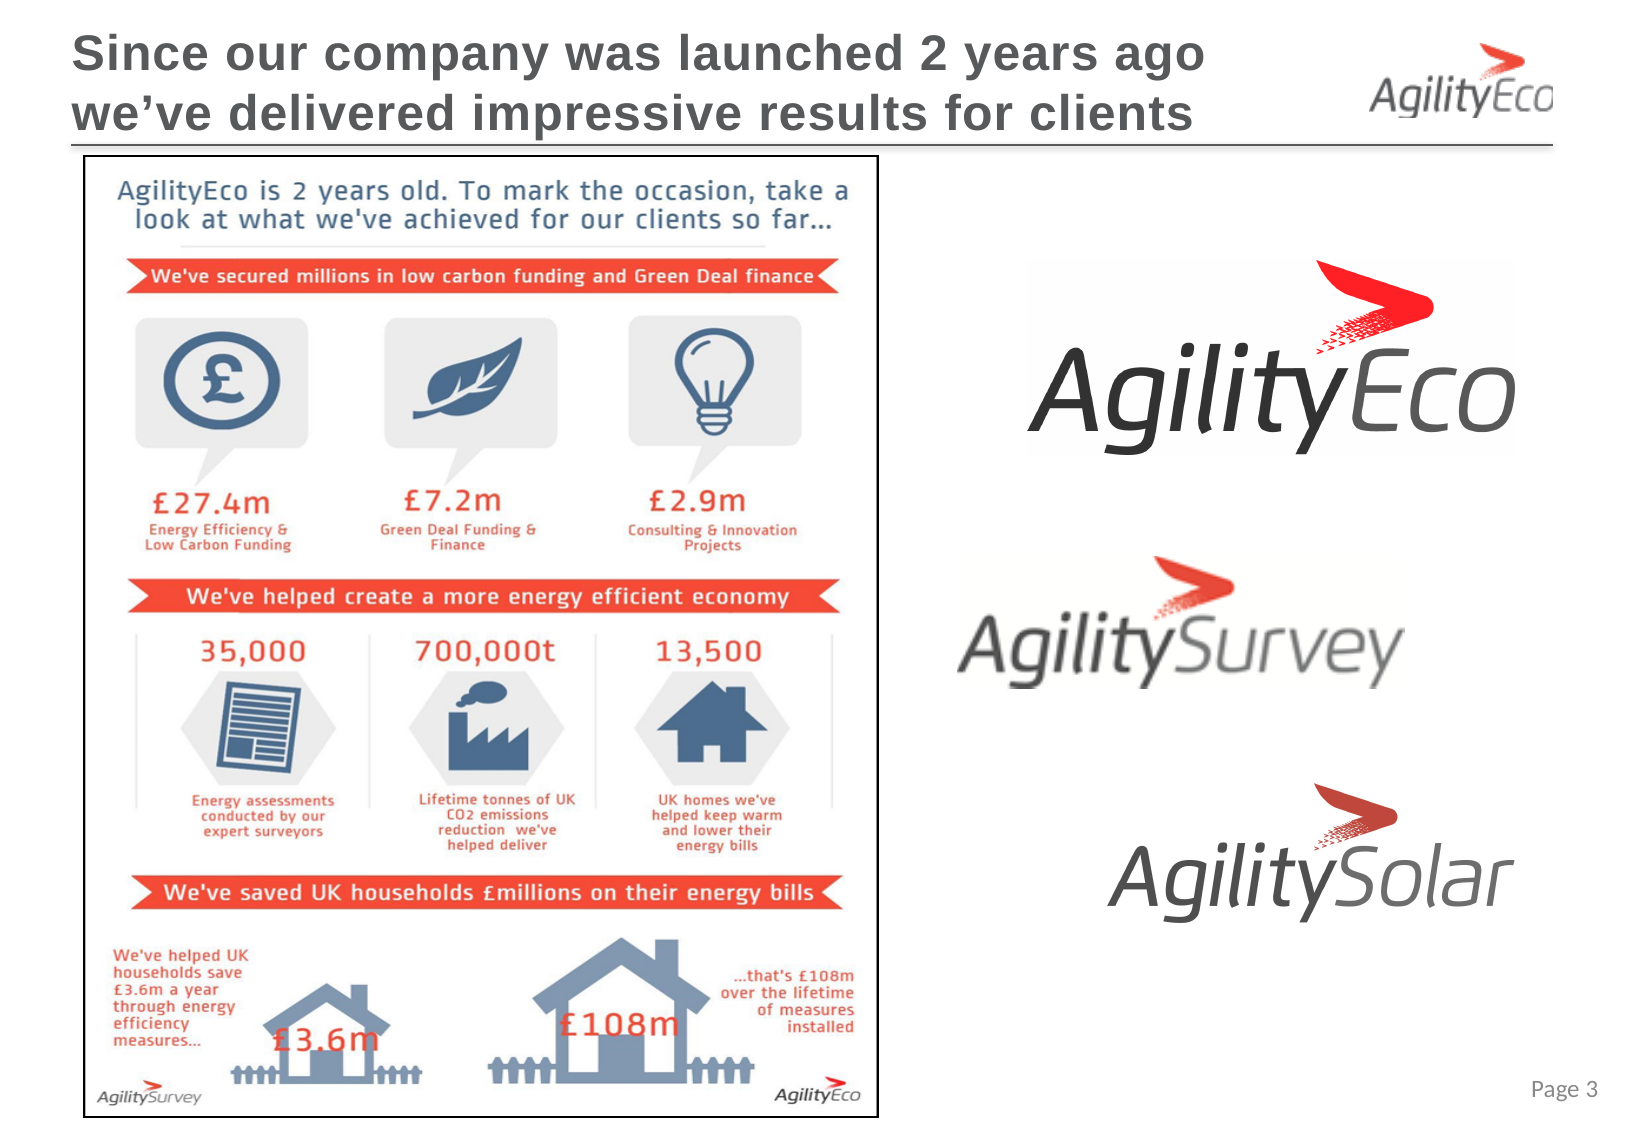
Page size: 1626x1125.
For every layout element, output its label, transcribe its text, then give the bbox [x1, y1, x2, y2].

slide_number Page 3 [1234, 1057, 1614, 1118]
picture [83, 155, 879, 1118]
picture [957, 555, 1405, 690]
list Since our company was launched 2 years ago we’ve delivered impressive results for clients [56, 13, 1372, 142]
picture [1106, 783, 1515, 923]
picture [1026, 260, 1515, 455]
